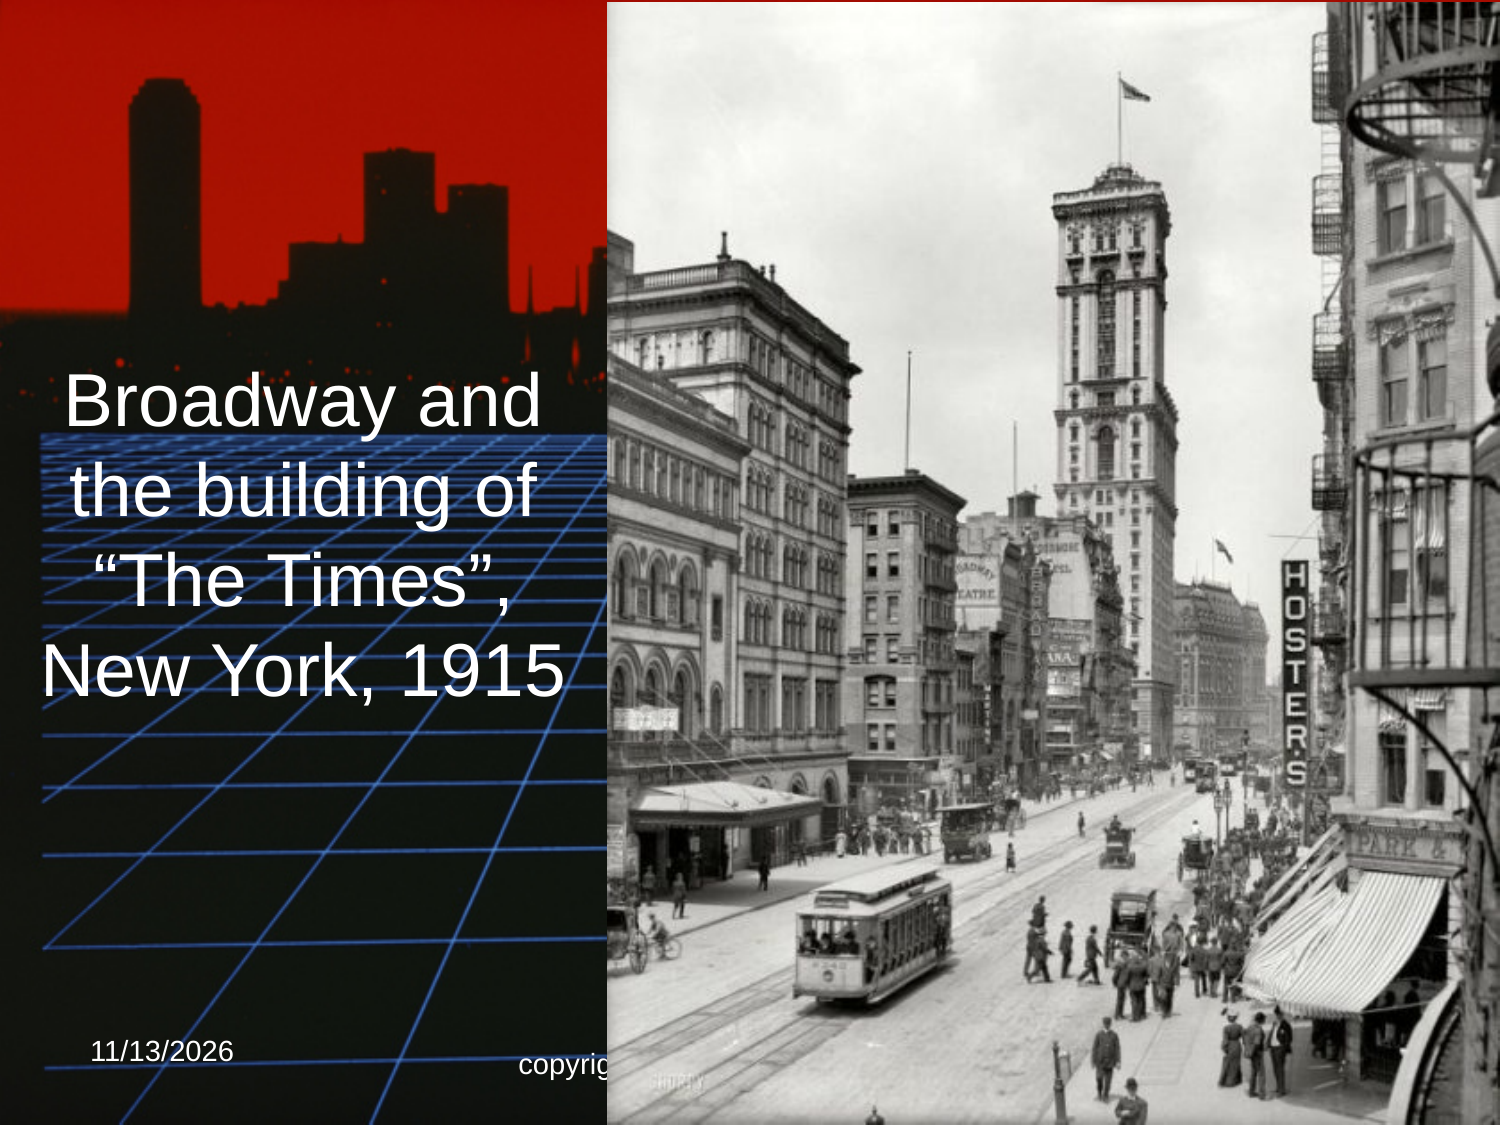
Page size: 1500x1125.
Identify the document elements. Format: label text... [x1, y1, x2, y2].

picture [0, 0, 1500, 1125]
footer copyright 2006 free template from brainybetty.com [500, 1037, 607, 1116]
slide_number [75, 1024, 425, 1103]
title Broadway and the building of “The Times”, New York, 1915 [0, 0, 608, 1063]
